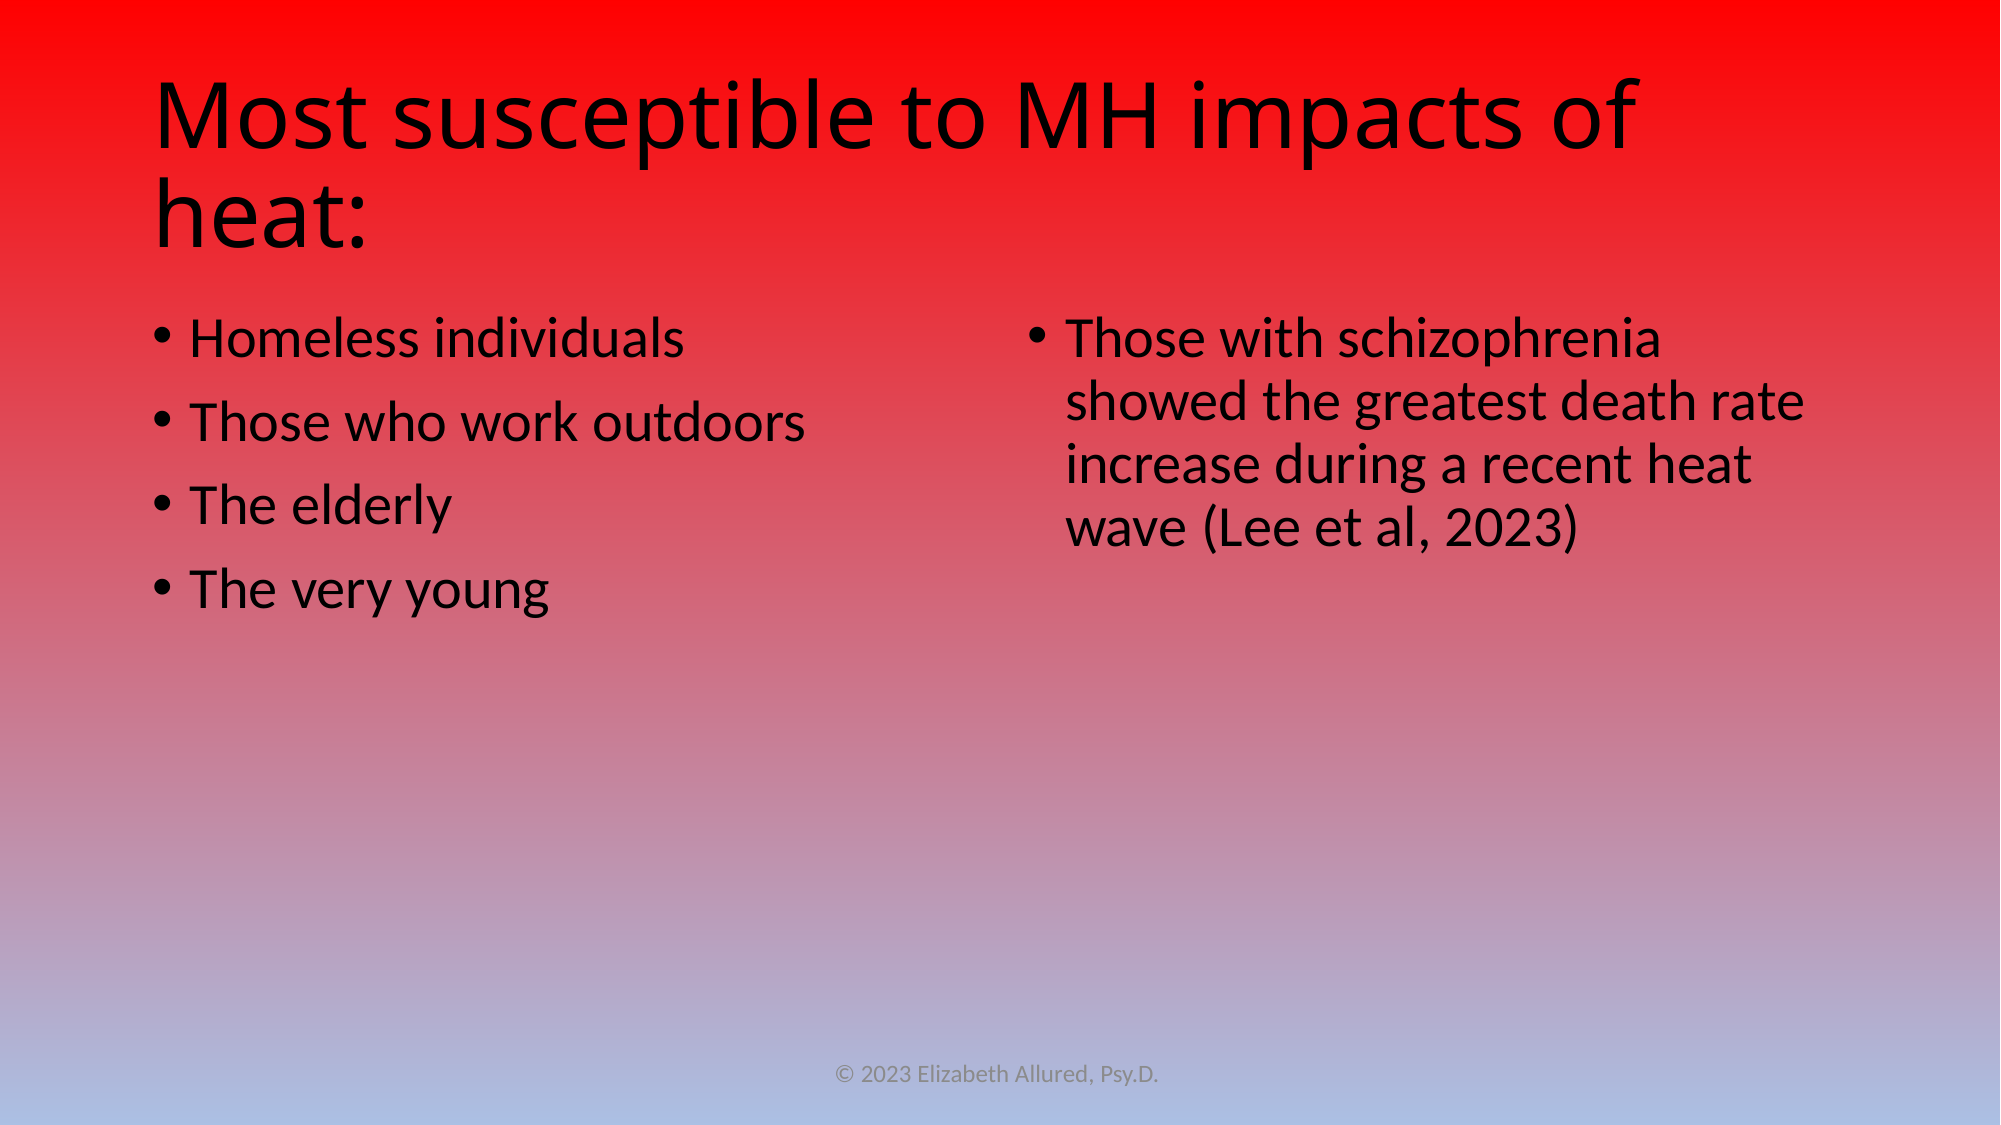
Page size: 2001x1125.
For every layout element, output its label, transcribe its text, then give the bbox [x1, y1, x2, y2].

footer © 2023 Elizabeth Allured, Psy.D. [662, 1042, 1338, 1103]
list Homeless individuals Those who work outdoors The elderly The very young [137, 299, 988, 1014]
list Those with schizophrenia showed the greatest death rate increase during a recent heat wave (Lee et al, 2023) [1012, 299, 1863, 1014]
title Most susceptible to MH impacts of heat: [137, 59, 1863, 278]
